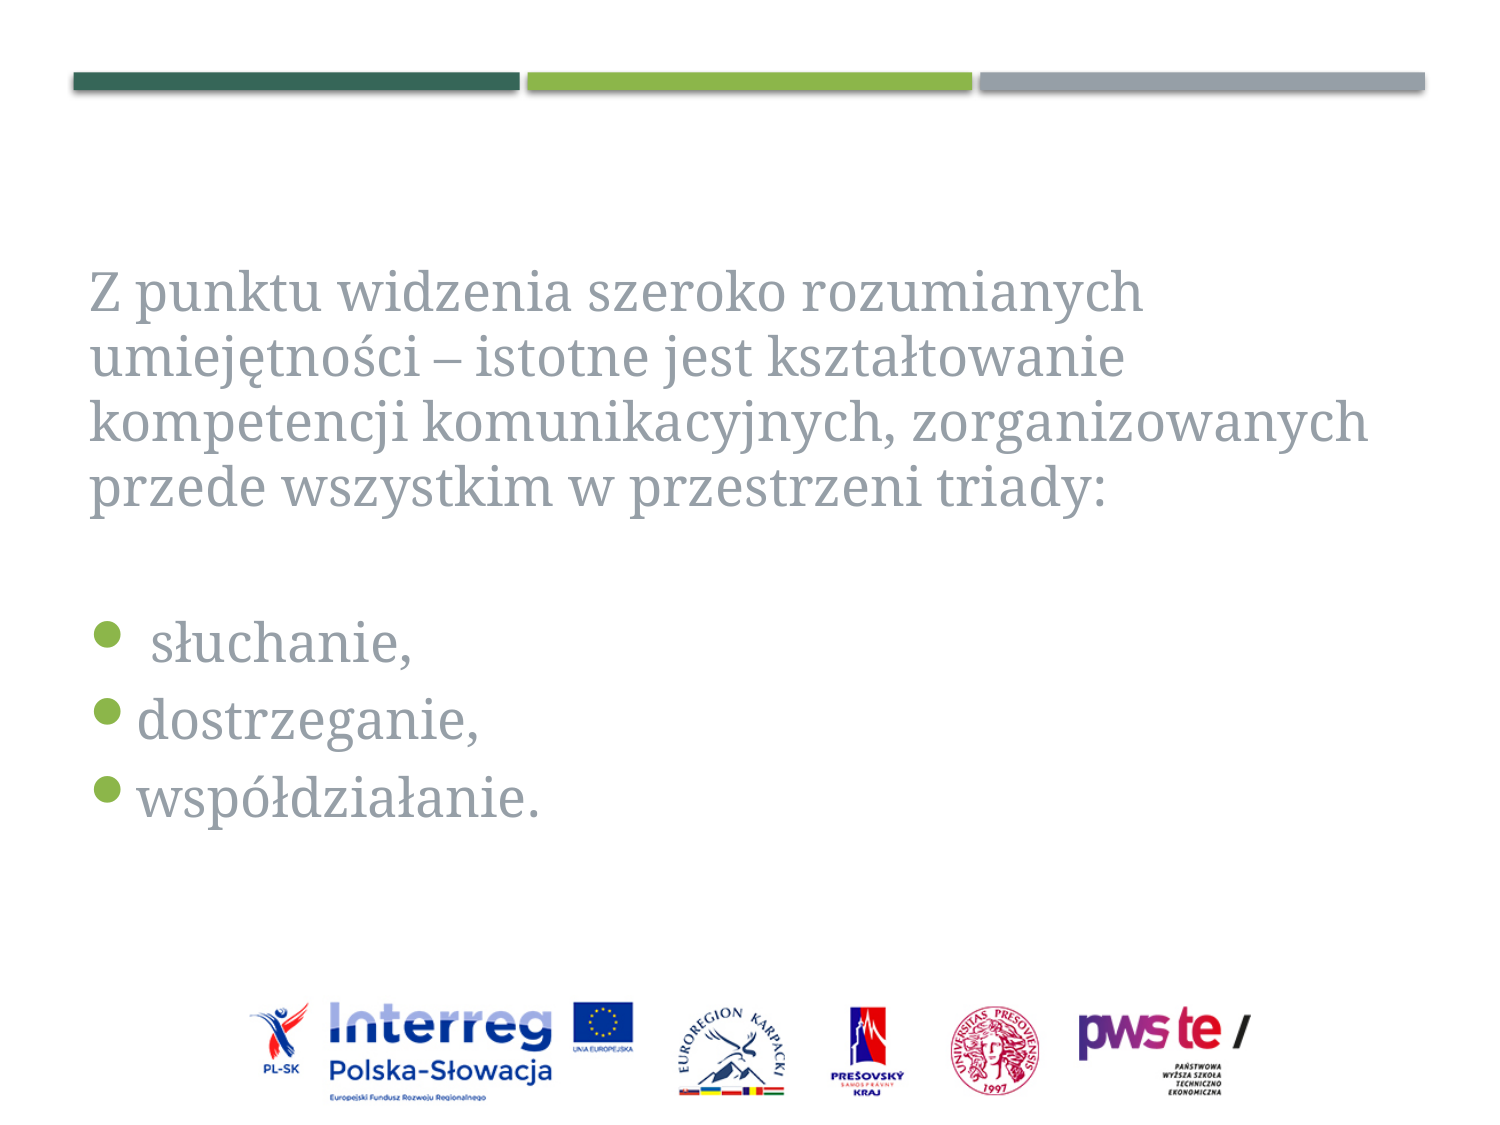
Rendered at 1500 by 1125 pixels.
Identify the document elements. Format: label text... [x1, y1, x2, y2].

text_box [74, 24, 1425, 225]
text_box Z punktu widzenia szeroko rozumianych umiejętności – istotne jest kształtowanie kompetencji komunikacyjnych, zorganizowanych przede wszystkim w przestrzeni triady: słuchanie, dostrzeganie, współdziałanie. [74, 249, 1425, 1000]
picture [249, 1000, 1251, 1108]
